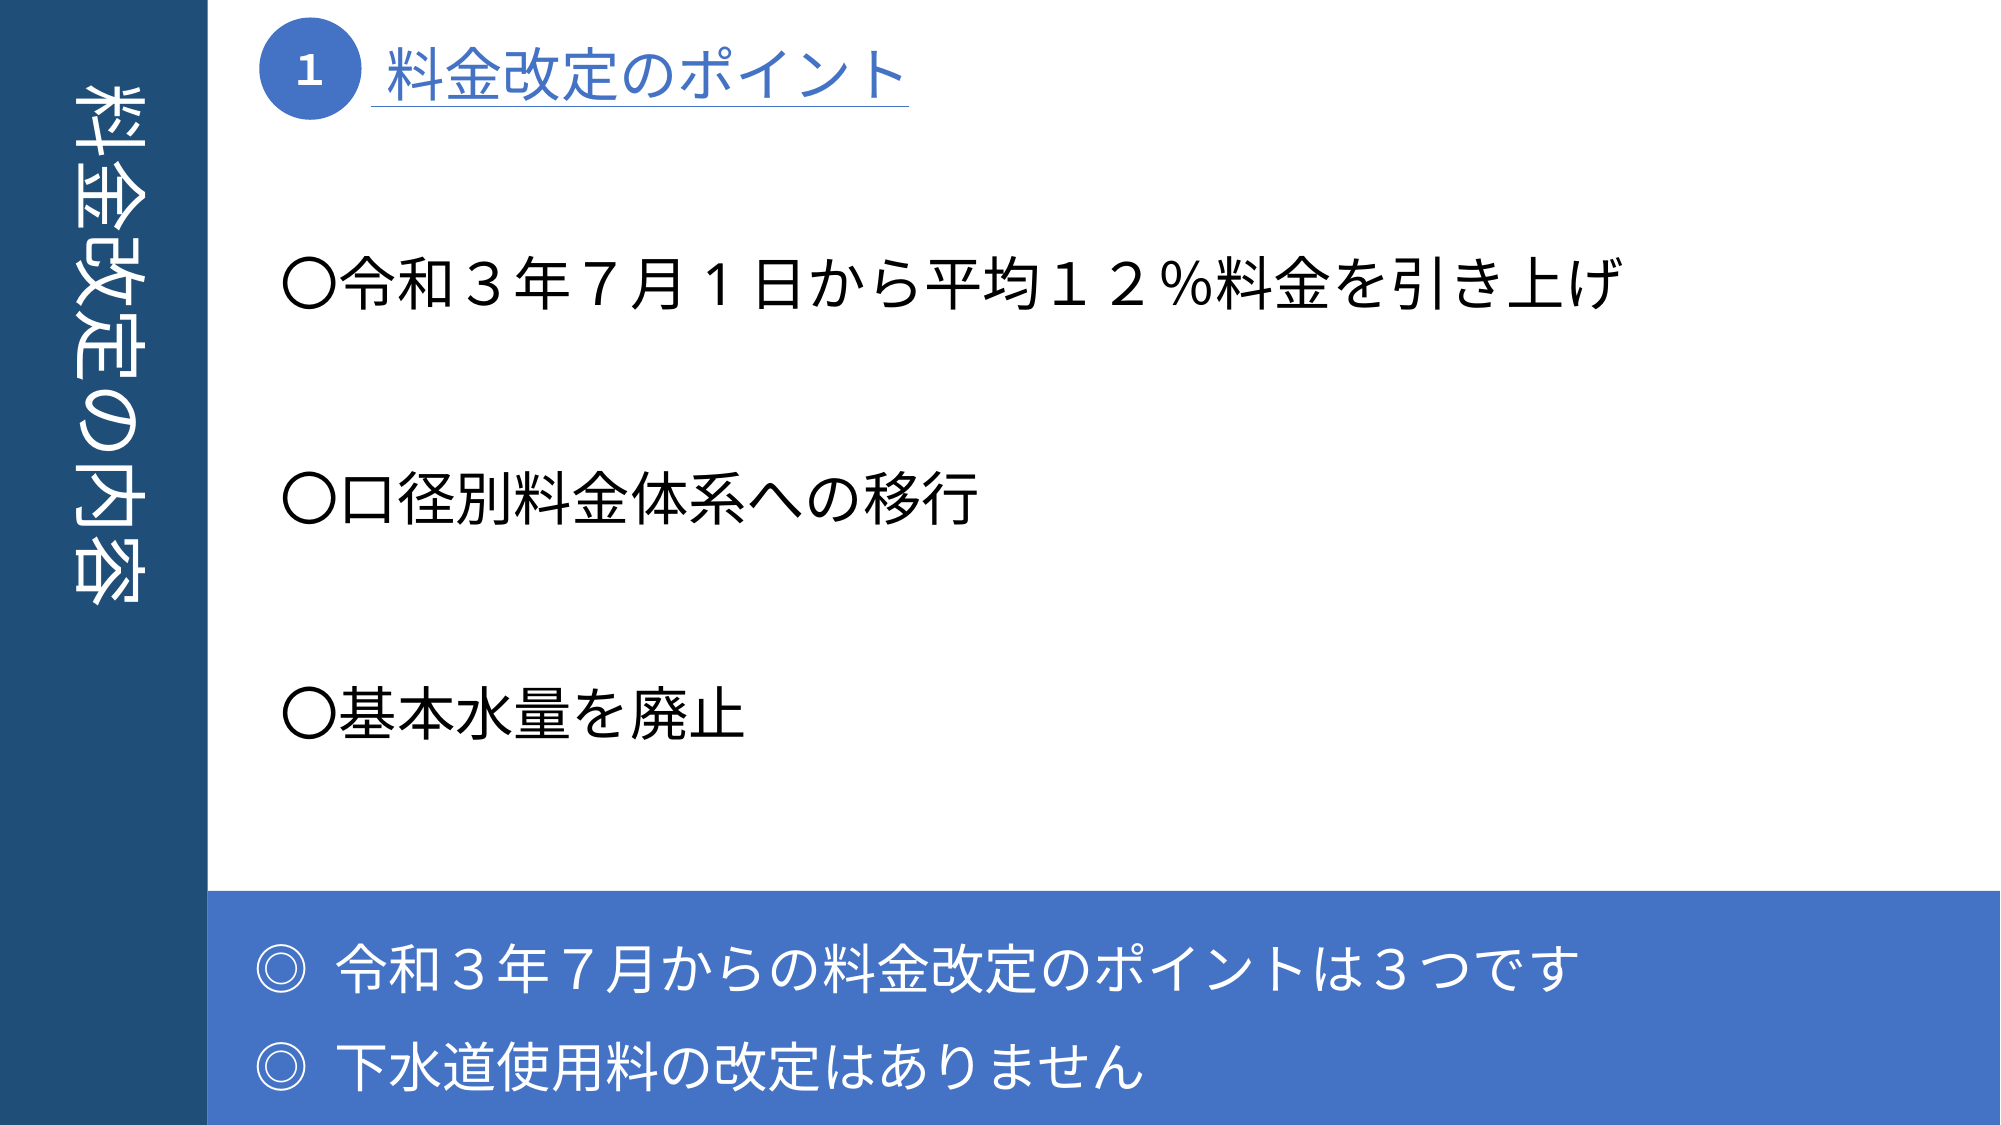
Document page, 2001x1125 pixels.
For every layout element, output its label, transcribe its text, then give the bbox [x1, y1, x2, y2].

text_box [207, 890, 2000, 1125]
text_box 料金改定の内容 [43, 68, 165, 1080]
text_box [0, 0, 209, 1125]
text_box 〇口径別料金体系への移行 [265, 454, 1573, 540]
text_box 〇基本水量を廃止 [265, 669, 1573, 755]
text_box 〇令和３年７月1日から平均１２％料金を引き上げ [265, 239, 1666, 325]
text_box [259, 17, 1235, 120]
text_box ◎ 令和３年７月からの料金改定のポイントは３つです ◎ 下水道使用料の改定はありません [239, 895, 1957, 1106]
